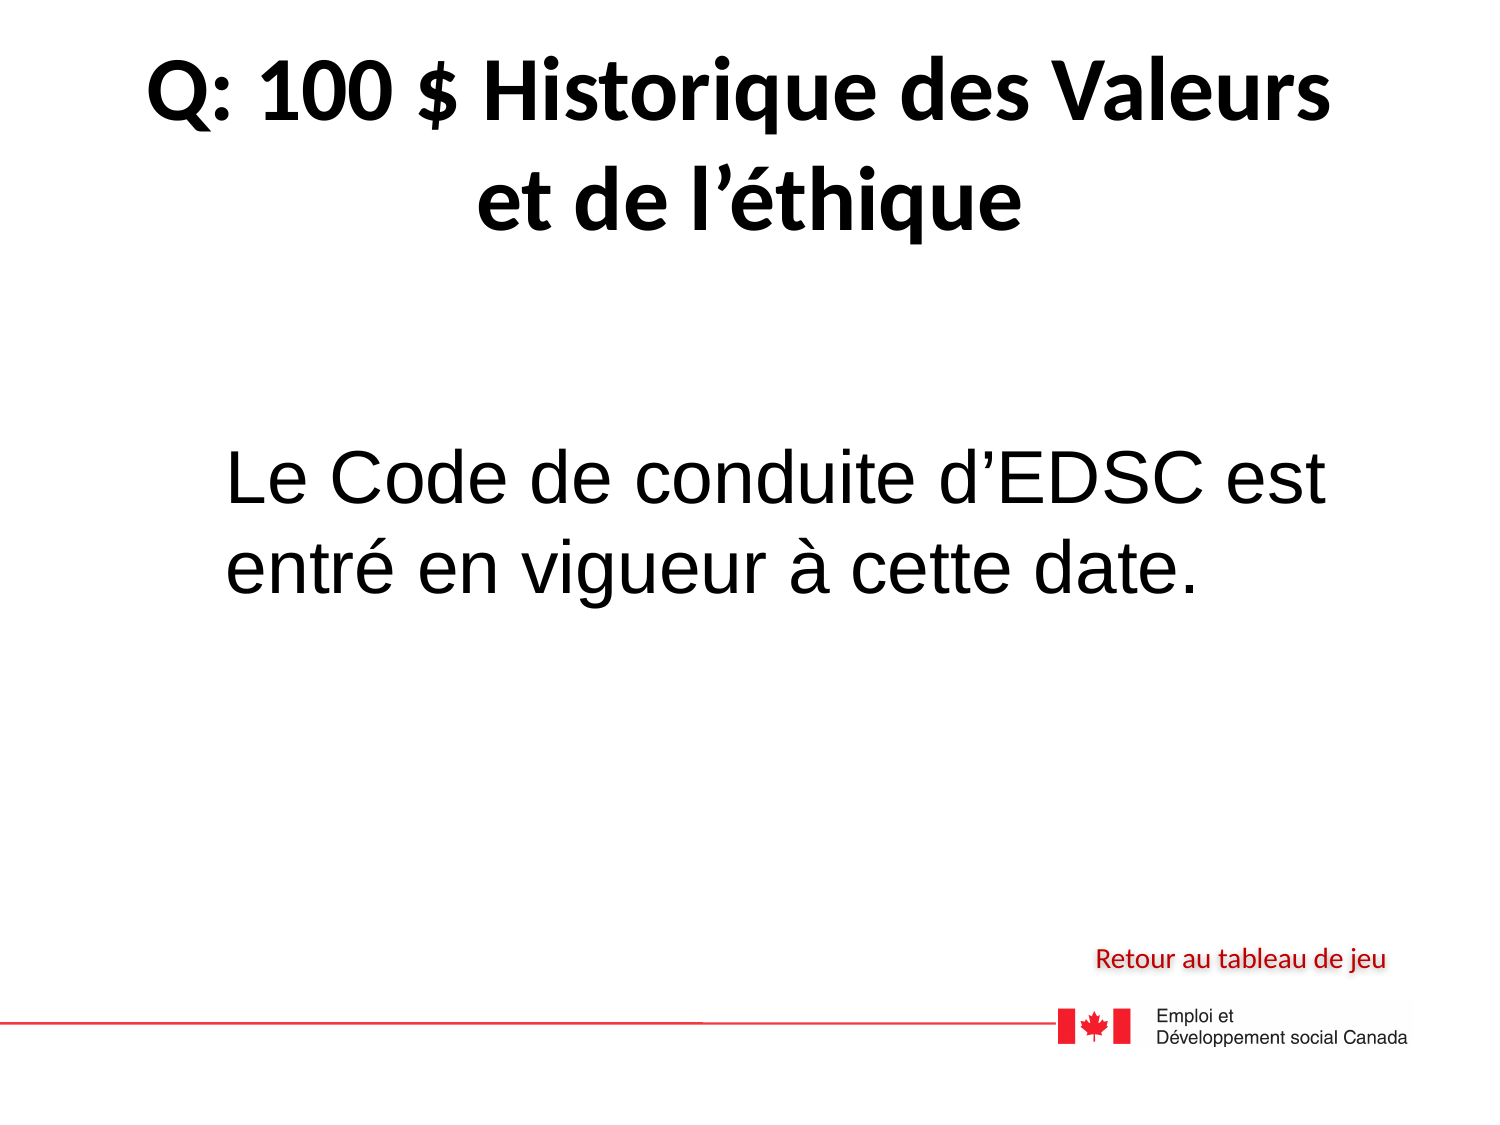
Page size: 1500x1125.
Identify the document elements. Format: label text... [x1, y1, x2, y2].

picture [1055, 999, 1414, 1047]
text_box Le Code de conduite d’EDSC est entré en vigueur à cette date. [210, 420, 1388, 616]
text_box Retour au tableau de jeu [1080, 913, 1426, 1000]
title Q: 100 $ Historique des Valeurs et de l’éthique [75, 45, 1425, 233]
